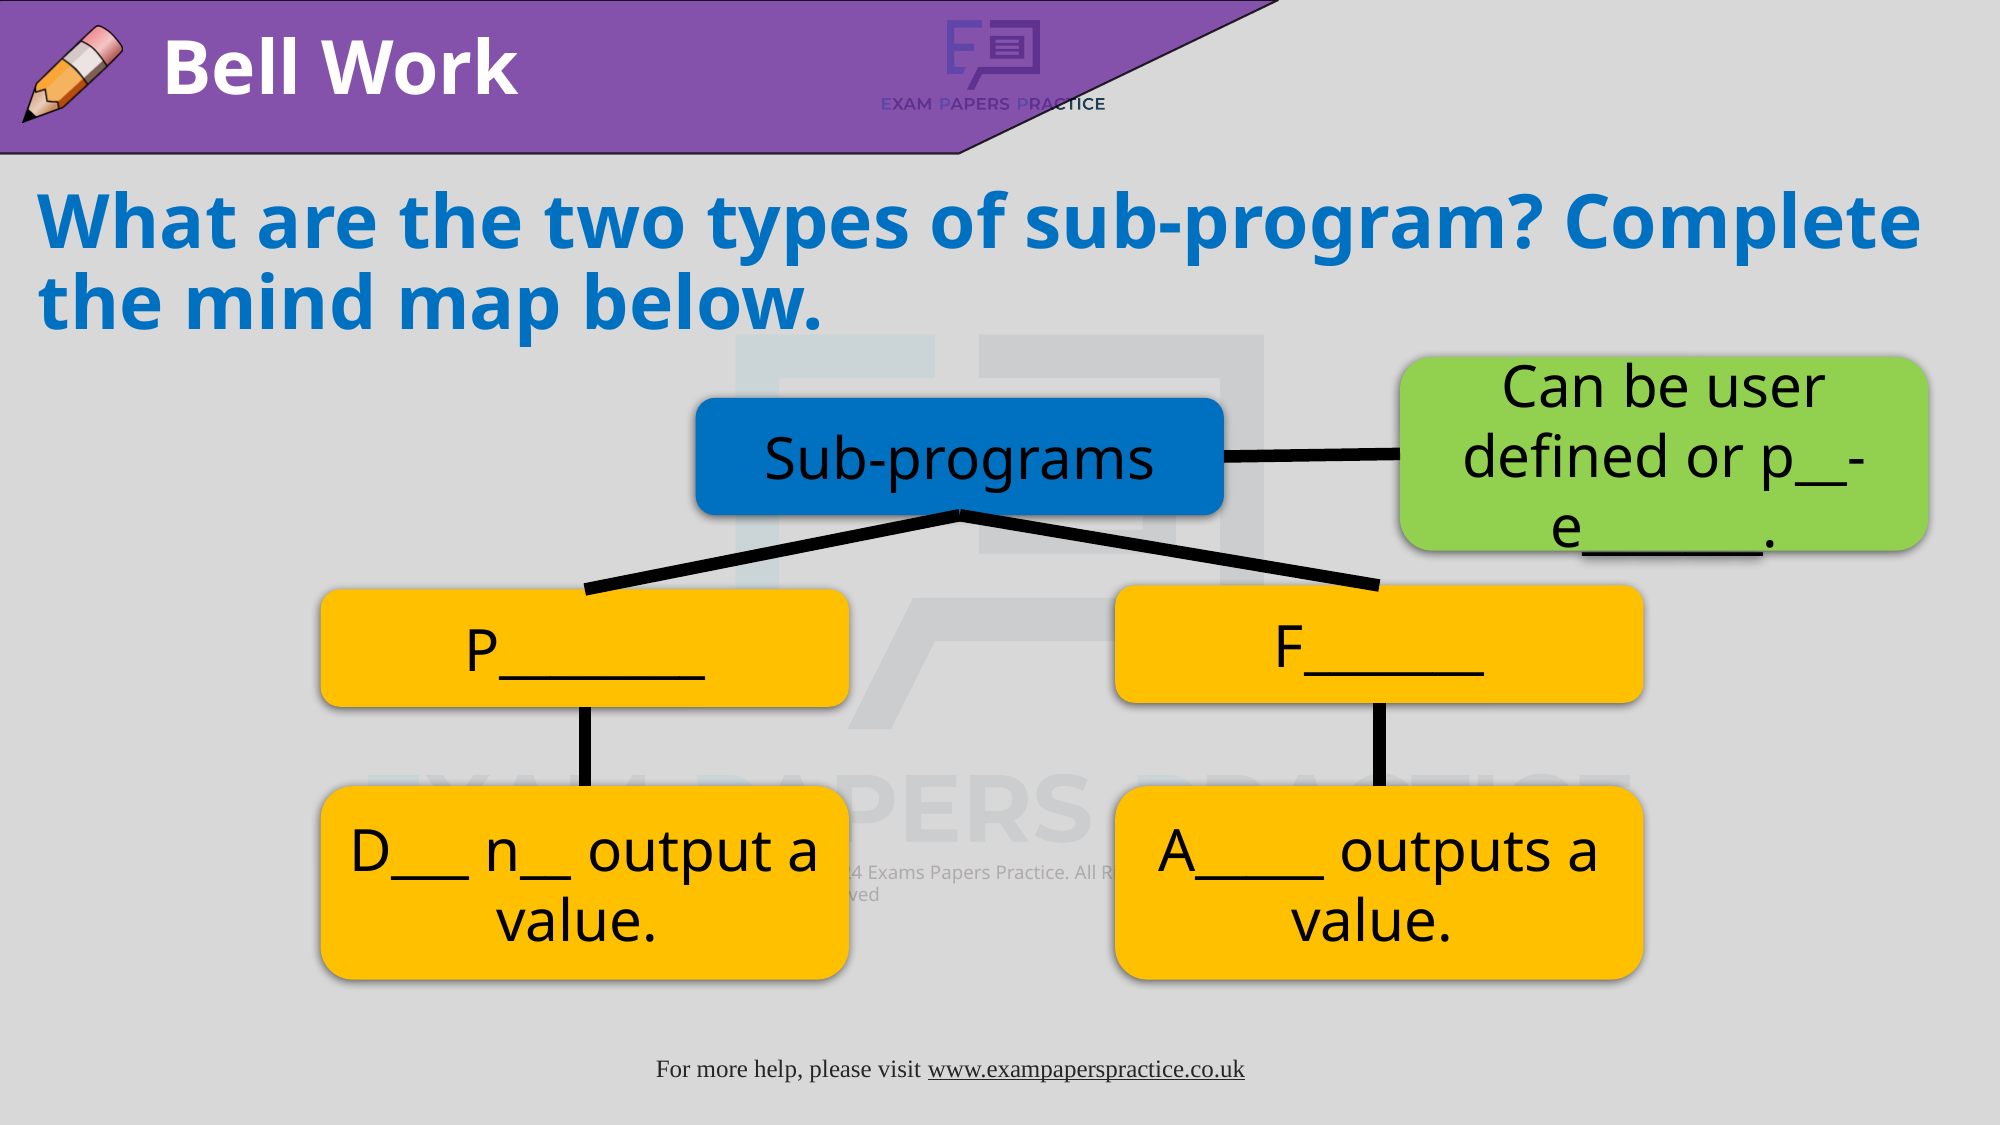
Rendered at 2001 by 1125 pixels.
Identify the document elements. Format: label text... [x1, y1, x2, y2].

text_box F_______ [1115, 585, 1644, 703]
text_box Can be user defined or p__-e_______. [1399, 357, 1929, 551]
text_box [959, 515, 1380, 586]
text_box D___ n__ output a value. [320, 786, 849, 980]
text_box P________ [320, 589, 849, 707]
list Bell Work [146, 22, 960, 134]
picture [22, 25, 123, 123]
text_box A_____ outputs a value. [1115, 786, 1644, 980]
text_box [584, 515, 960, 590]
text_box Sub-programs [695, 397, 1224, 515]
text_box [1223, 453, 1400, 457]
list What are the two types of sub-program? Complete the mind map below. [22, 176, 1974, 1120]
